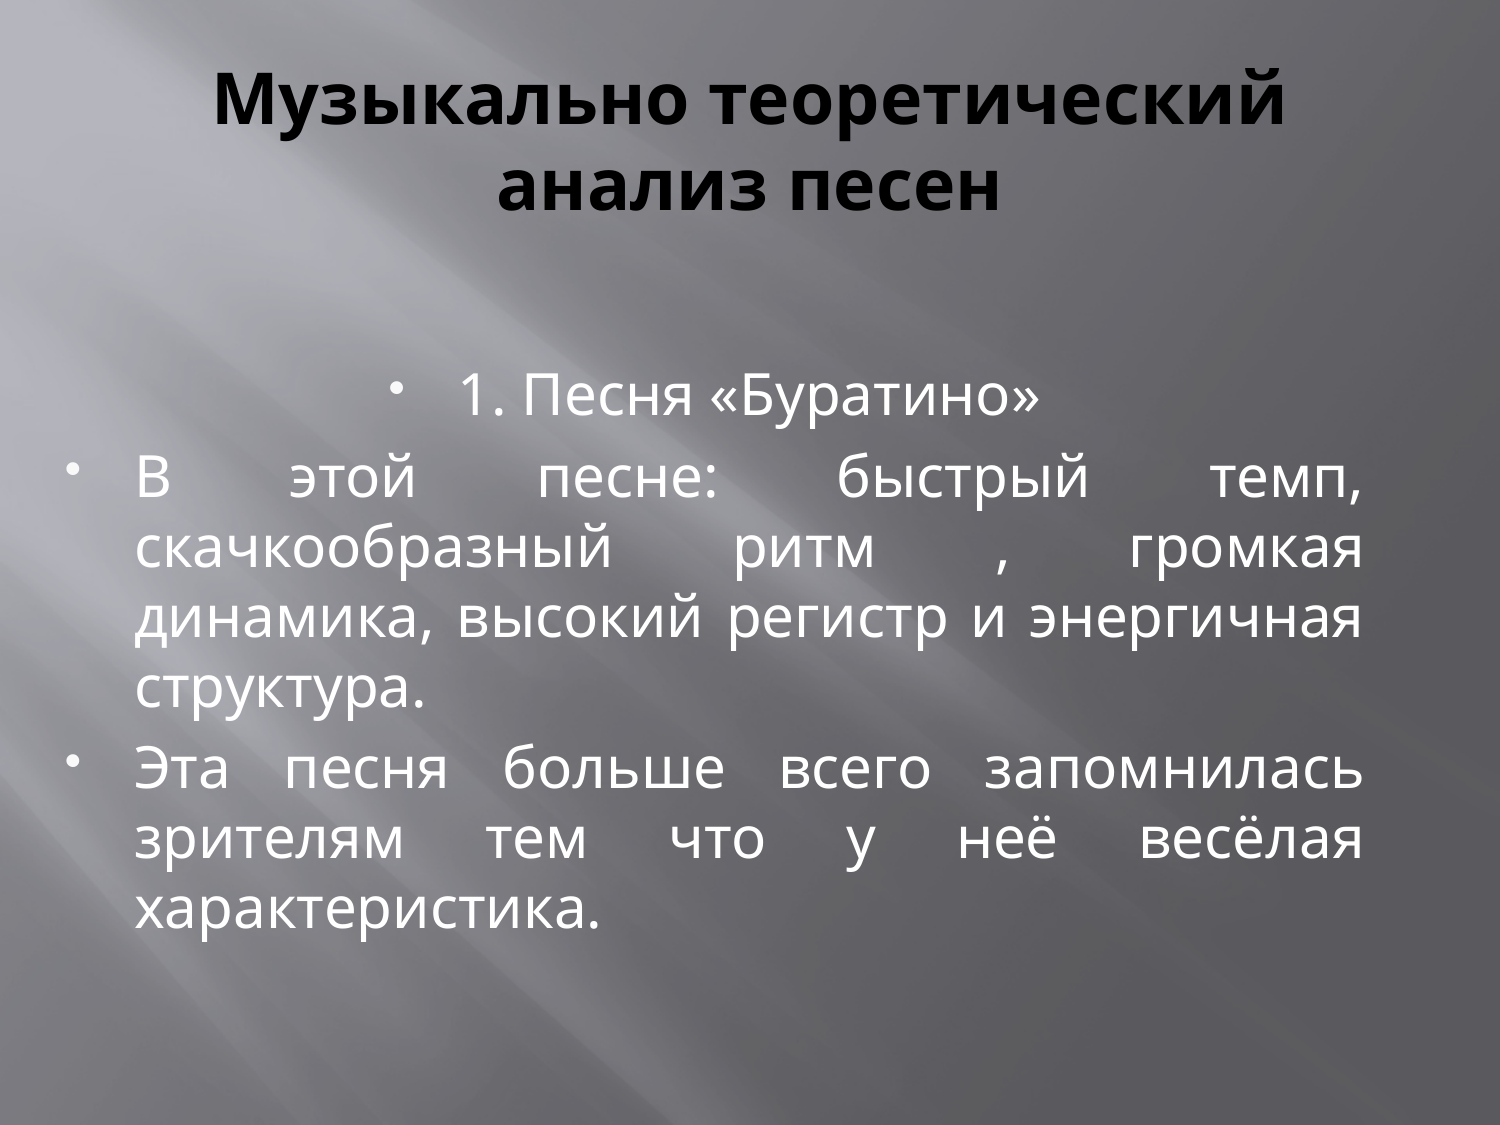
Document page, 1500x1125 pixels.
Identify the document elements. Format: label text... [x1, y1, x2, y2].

list 1. Песня «Буратино» В этой песне: быстрый темп, скачкообразный ритм , громкая динамика, высокий регистр и энергичная структура. Эта песня больше всего запомнилась зрителям тем что у неё весёлая характеристика. [29, 349, 1380, 858]
title Музыкально теоретический анализ песен [75, 45, 1425, 233]
